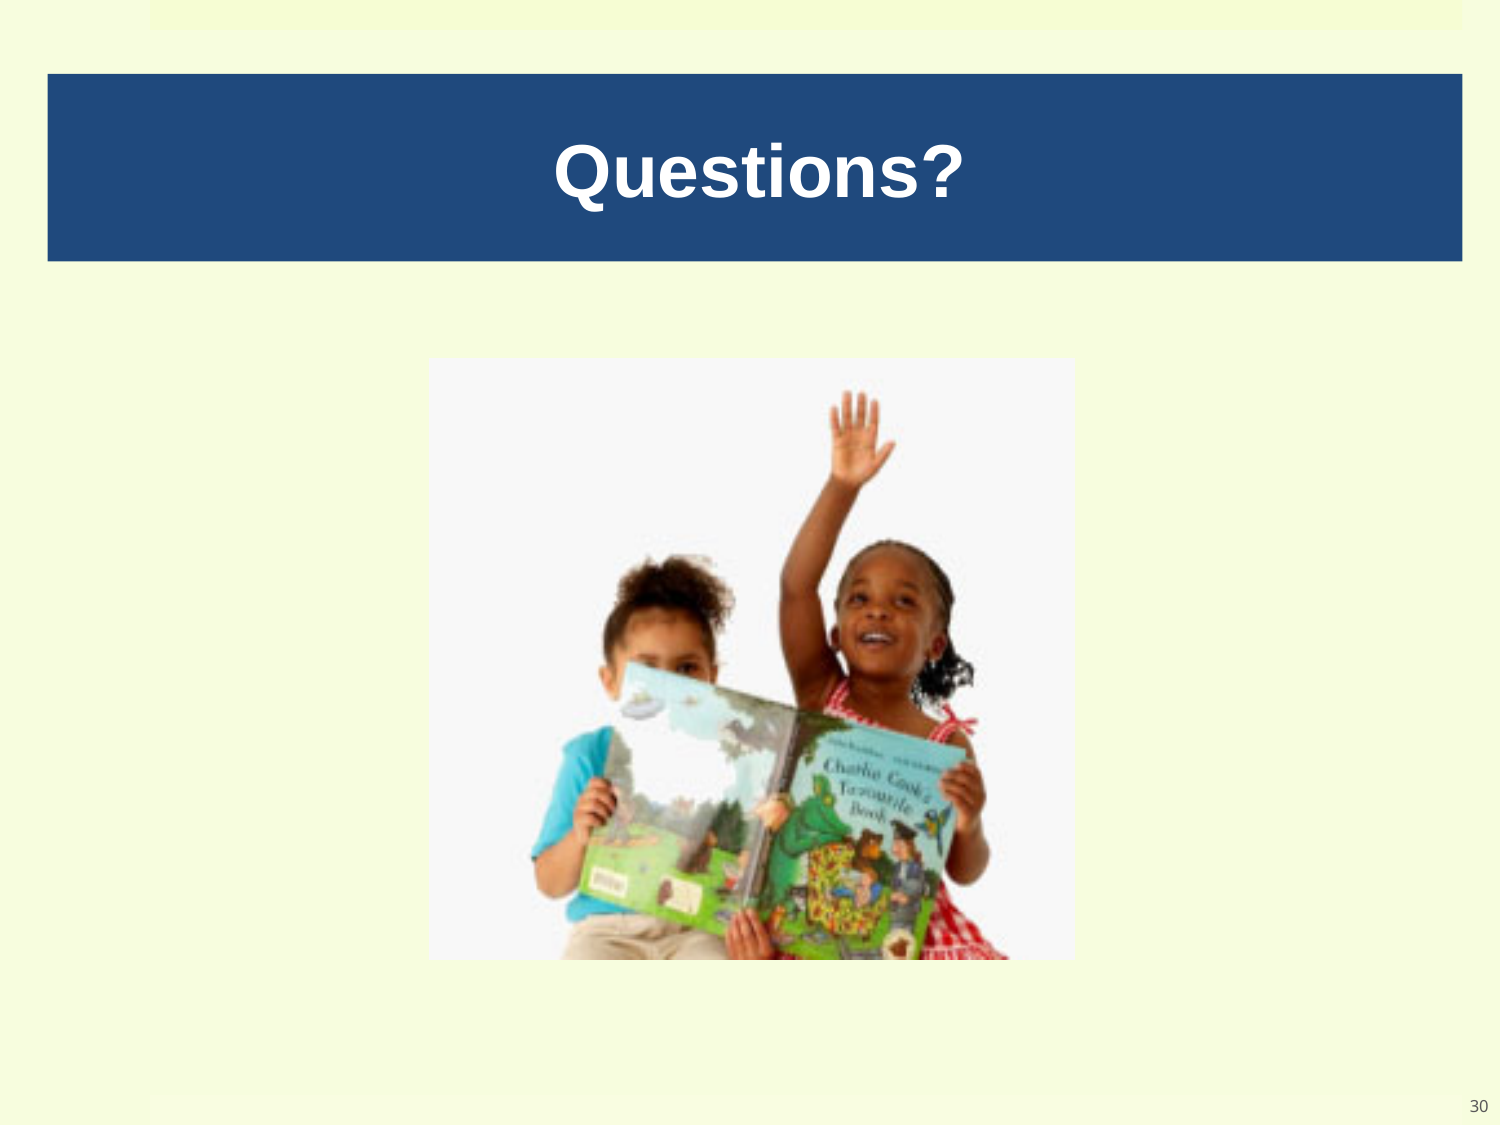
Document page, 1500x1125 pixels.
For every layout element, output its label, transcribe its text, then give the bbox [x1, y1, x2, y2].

title Questions? [47, 73, 1463, 262]
picture [428, 358, 1076, 960]
slide_number 30 [1441, 1077, 1500, 1125]
